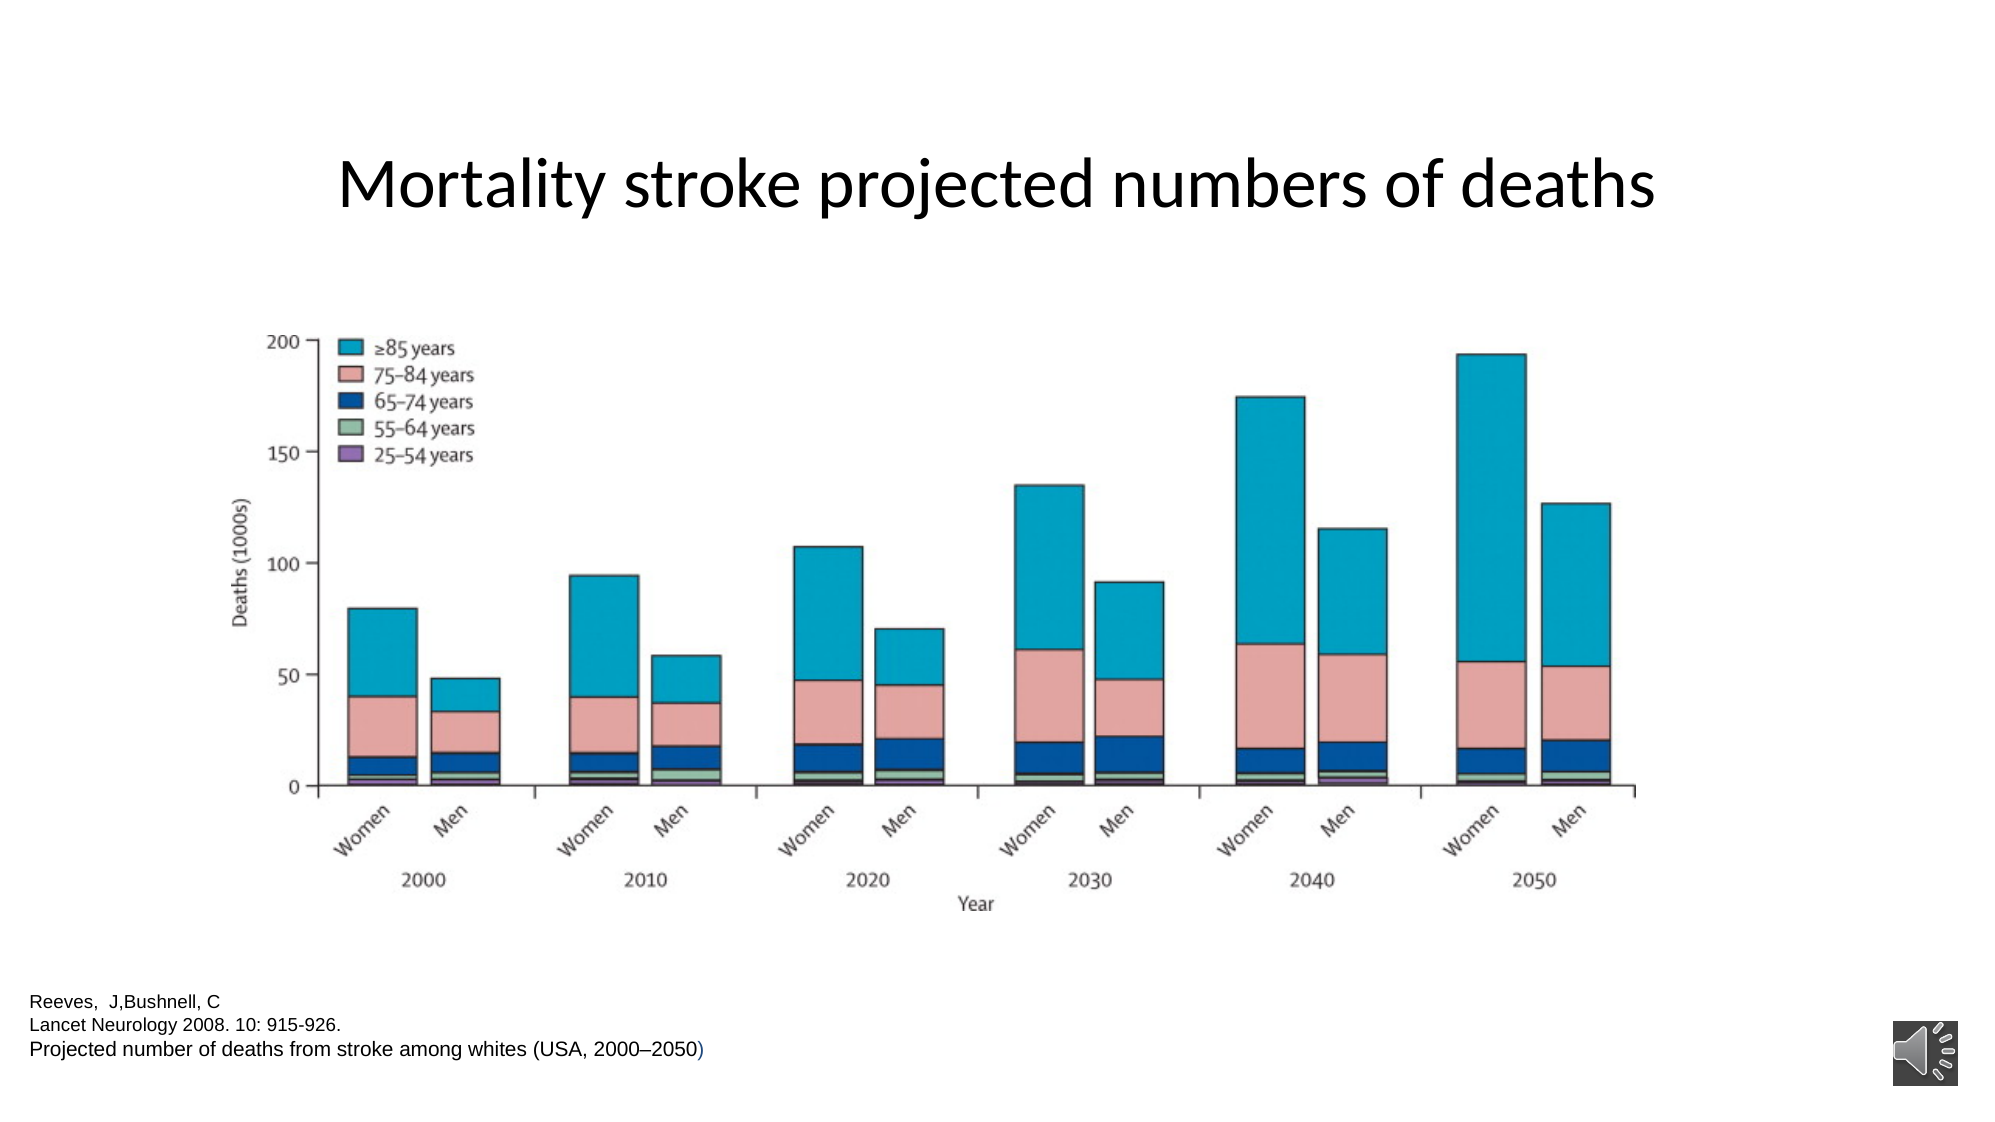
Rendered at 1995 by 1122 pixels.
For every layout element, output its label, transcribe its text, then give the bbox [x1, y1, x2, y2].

picture [1892, 1019, 1960, 1087]
text_box Reeves, J,Bushnell, C Lancet Neurology 2008. 10: 915-926. Projected number of deaths from stroke among whites (USA, 2000–2050) [29, 990, 705, 1099]
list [230, 335, 1636, 911]
title Mortality stroke projected numbers of deaths [0, 42, 1995, 230]
